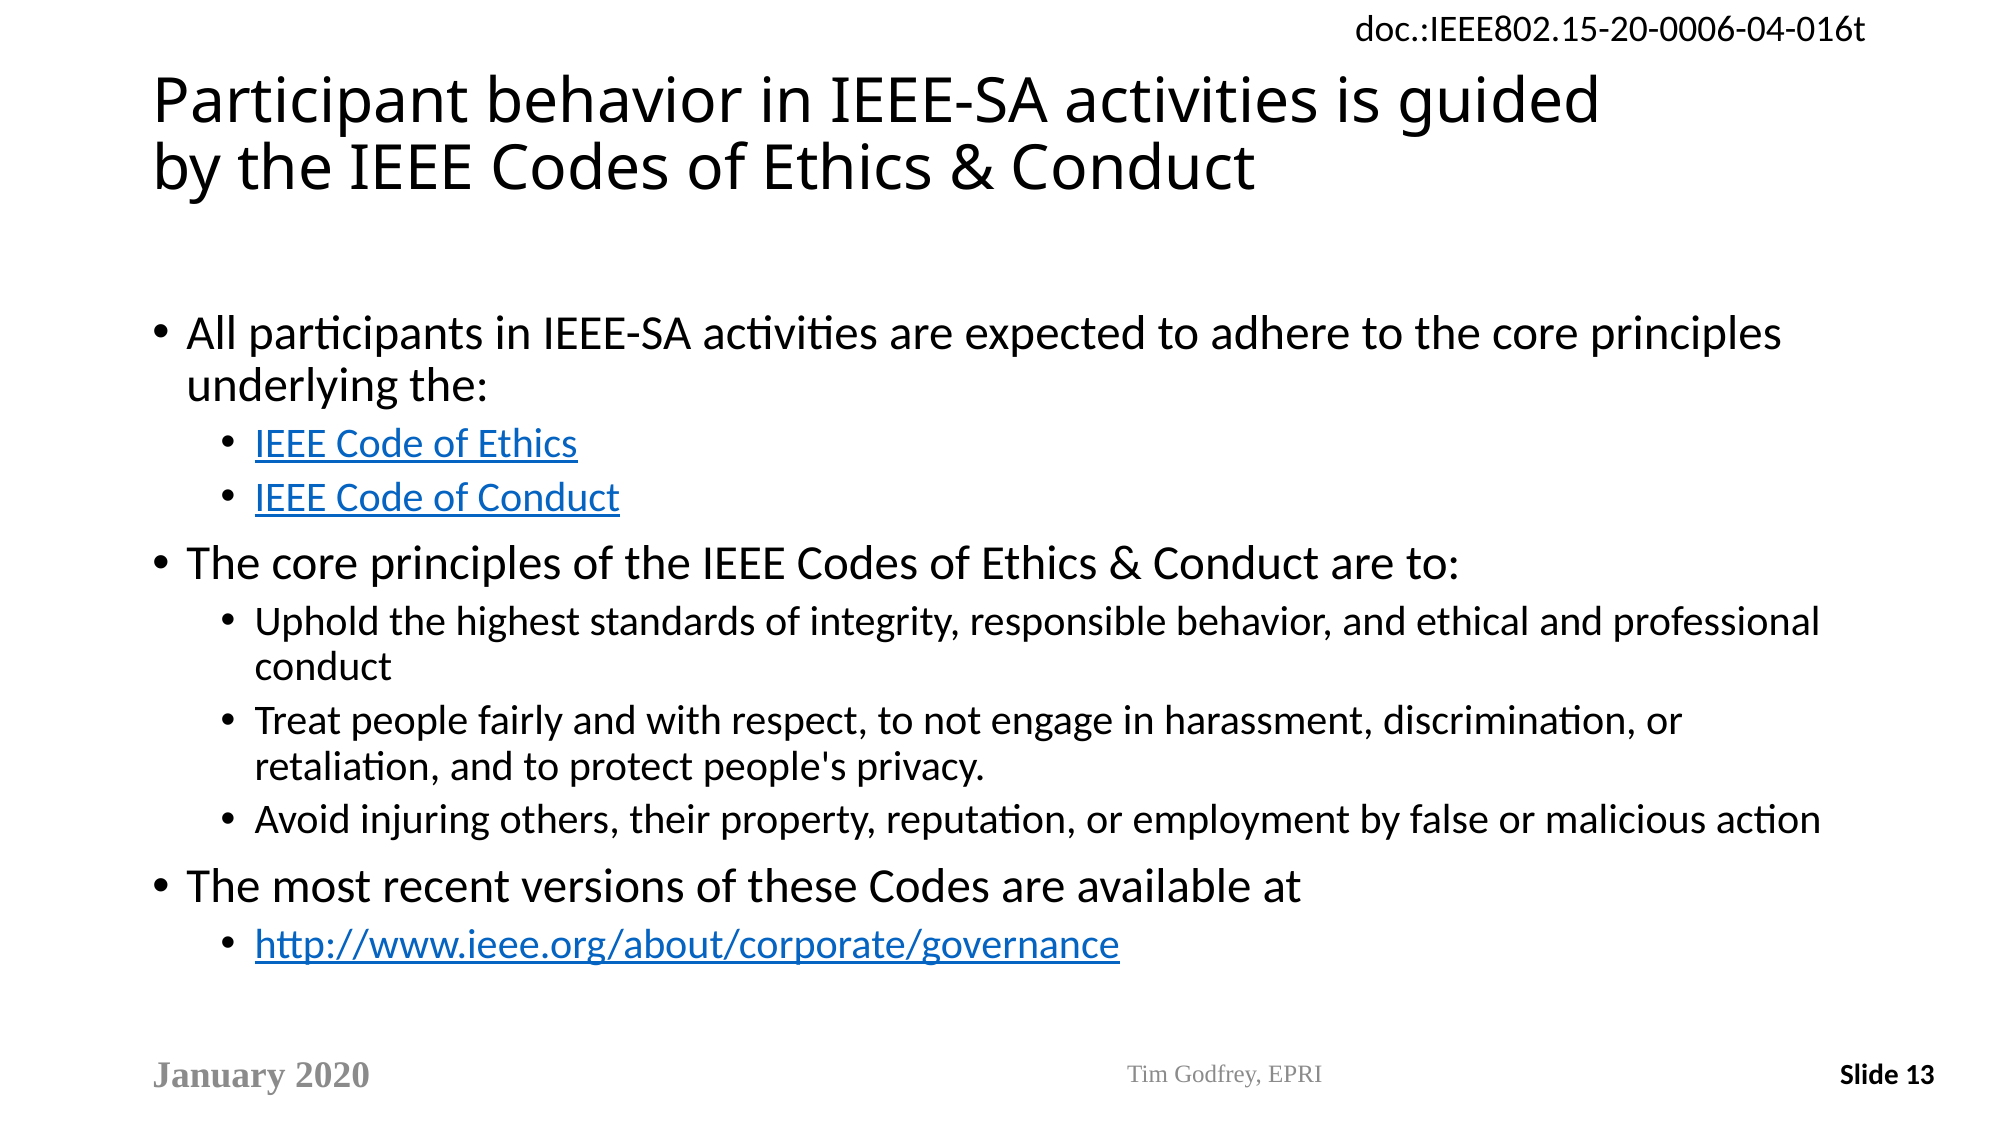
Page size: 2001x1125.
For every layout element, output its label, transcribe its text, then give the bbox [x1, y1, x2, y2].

list All participants in IEEE-SA activities are expected to adhere to the core principles underlying the: IEEE Code of Ethics IEEE Code of Conduct The core principles of the IEEE Codes of Ethics & Conduct are to: Uphold the highest standards of integrity, responsible behavior, and ethical and professional conduct Treat people fairly and with respect, to not engage in harassment, discrimination, or retaliation, and to protect people's privacy. Avoid injuring others, their property, reputation, or employment by false or malicious action The most recent versions of these Codes are available at http://www.ieee.org/about/corporate/governance [137, 299, 1863, 1014]
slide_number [137, 1042, 588, 1103]
footer Tim Godfrey, EPRI [662, 1042, 1338, 1103]
title Participant behavior in IEEE-SA activities is guided by the IEEE Codes of Ethics & Conduct [137, 59, 1863, 213]
slide_number Slide 13 [1462, 1042, 1950, 1103]
